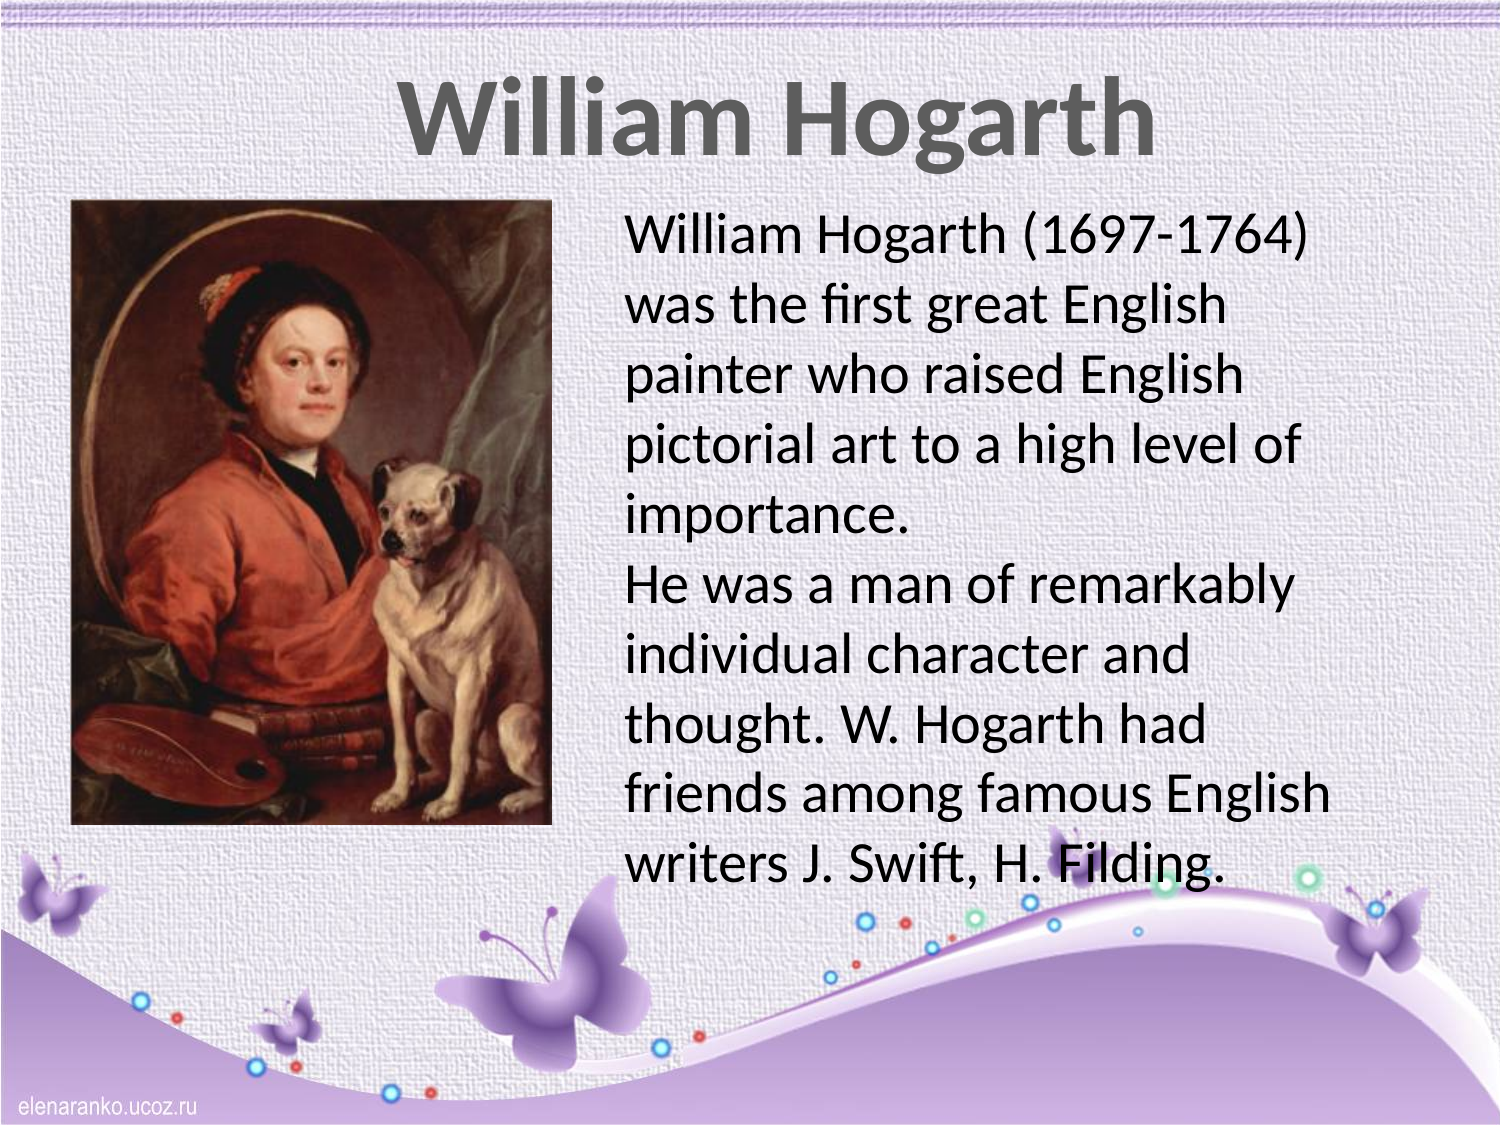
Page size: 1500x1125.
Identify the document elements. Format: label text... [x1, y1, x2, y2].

text_box William Hogarth [356, 35, 1176, 186]
picture [0, 0, 1500, 1125]
text_box William Hogarth (1697-1764) was the first great English painter who raised English pictorial art to a high level of importance. He was a man of remarkably individual character and thought. W. Hogarth had friends among famous English writers J. Swift, H. Filding. [609, 187, 1395, 947]
